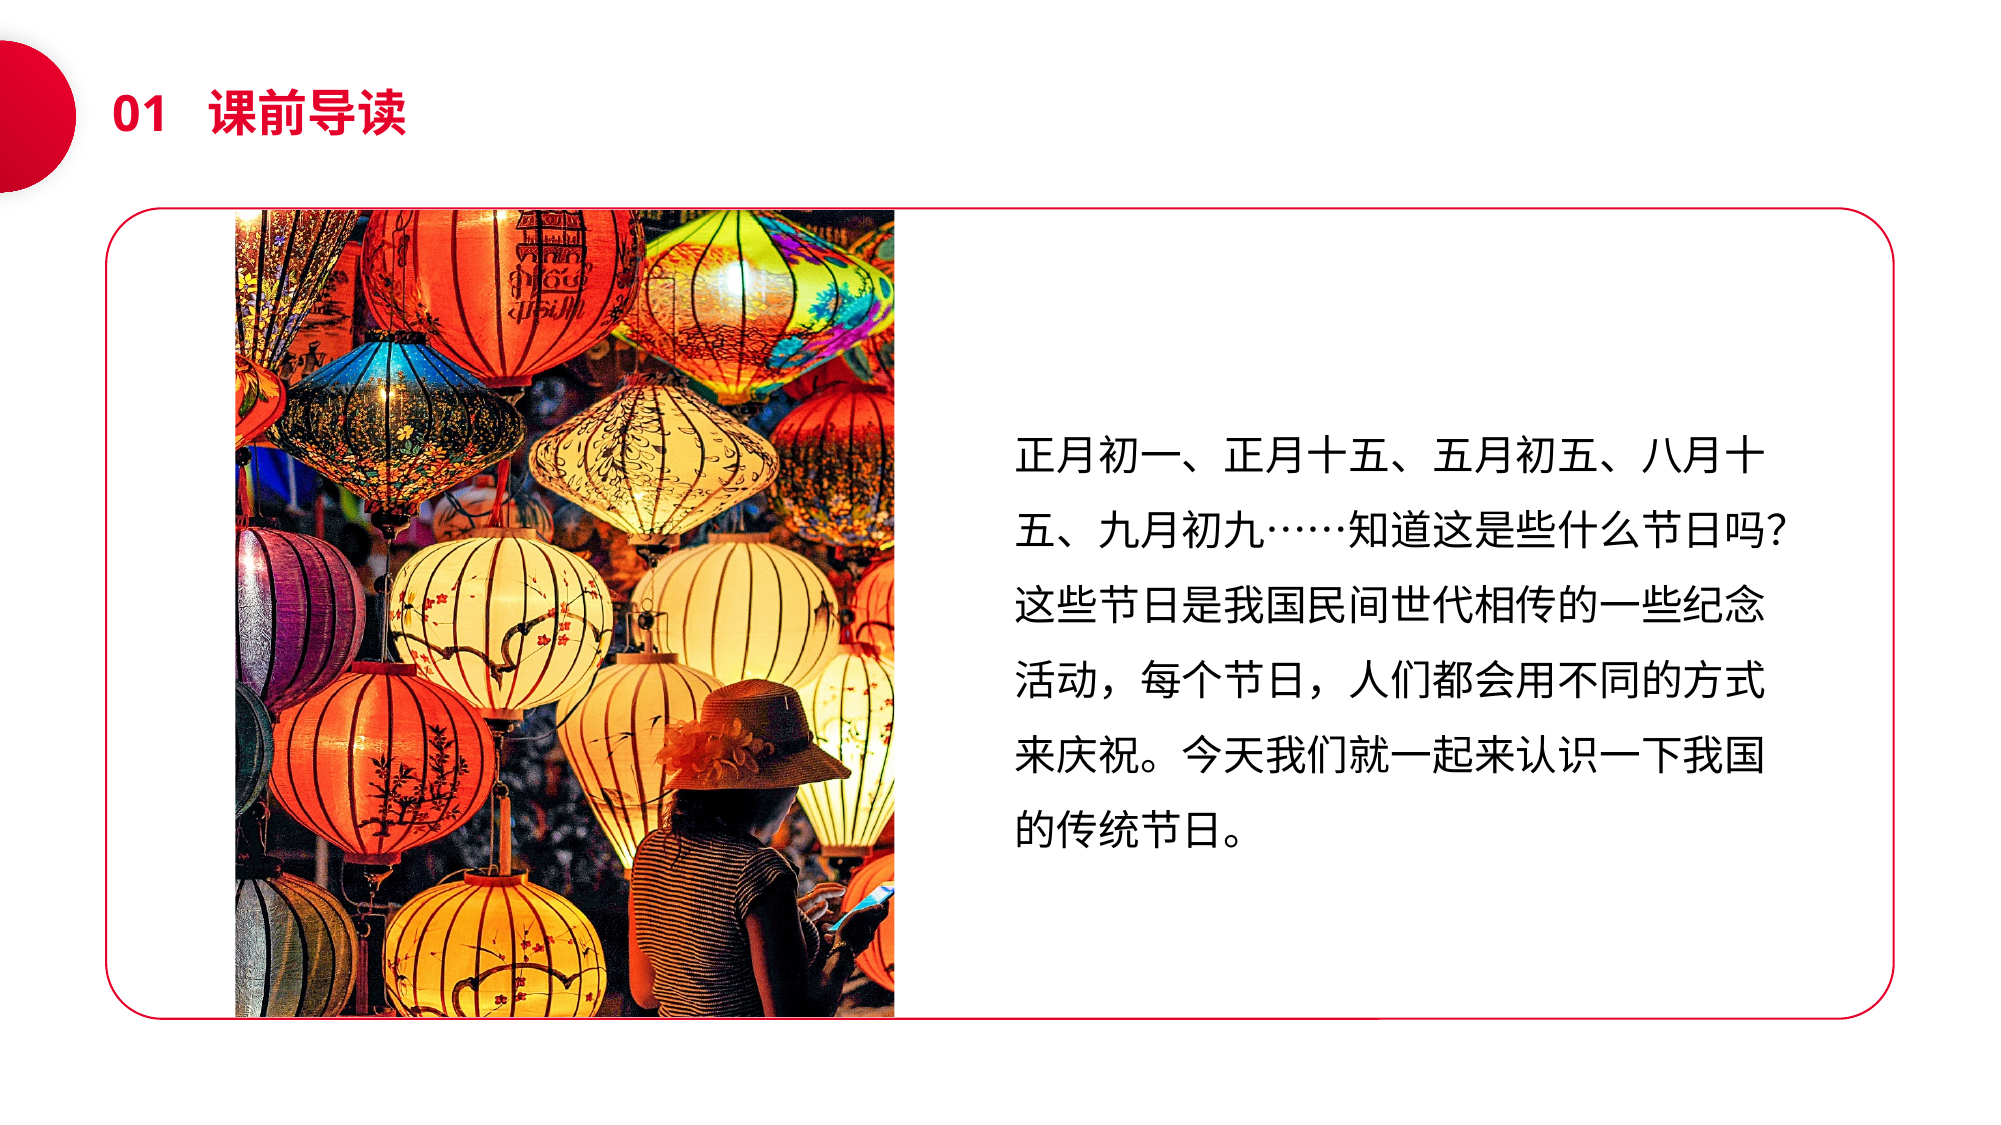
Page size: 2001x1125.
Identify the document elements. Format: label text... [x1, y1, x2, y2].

picture [235, 210, 895, 1017]
list 01 课前导读 [97, 81, 490, 173]
text_box 正月初一、正月十五、五月初五、八月十五、九月初九……知道这是些什么节日吗？这些节日是我国民间世代相传的一些纪念活动，每个节日，人们都会用不同的方式来庆祝。今天我们就一起来认识一下我国的传统节日。 [999, 395, 1805, 861]
